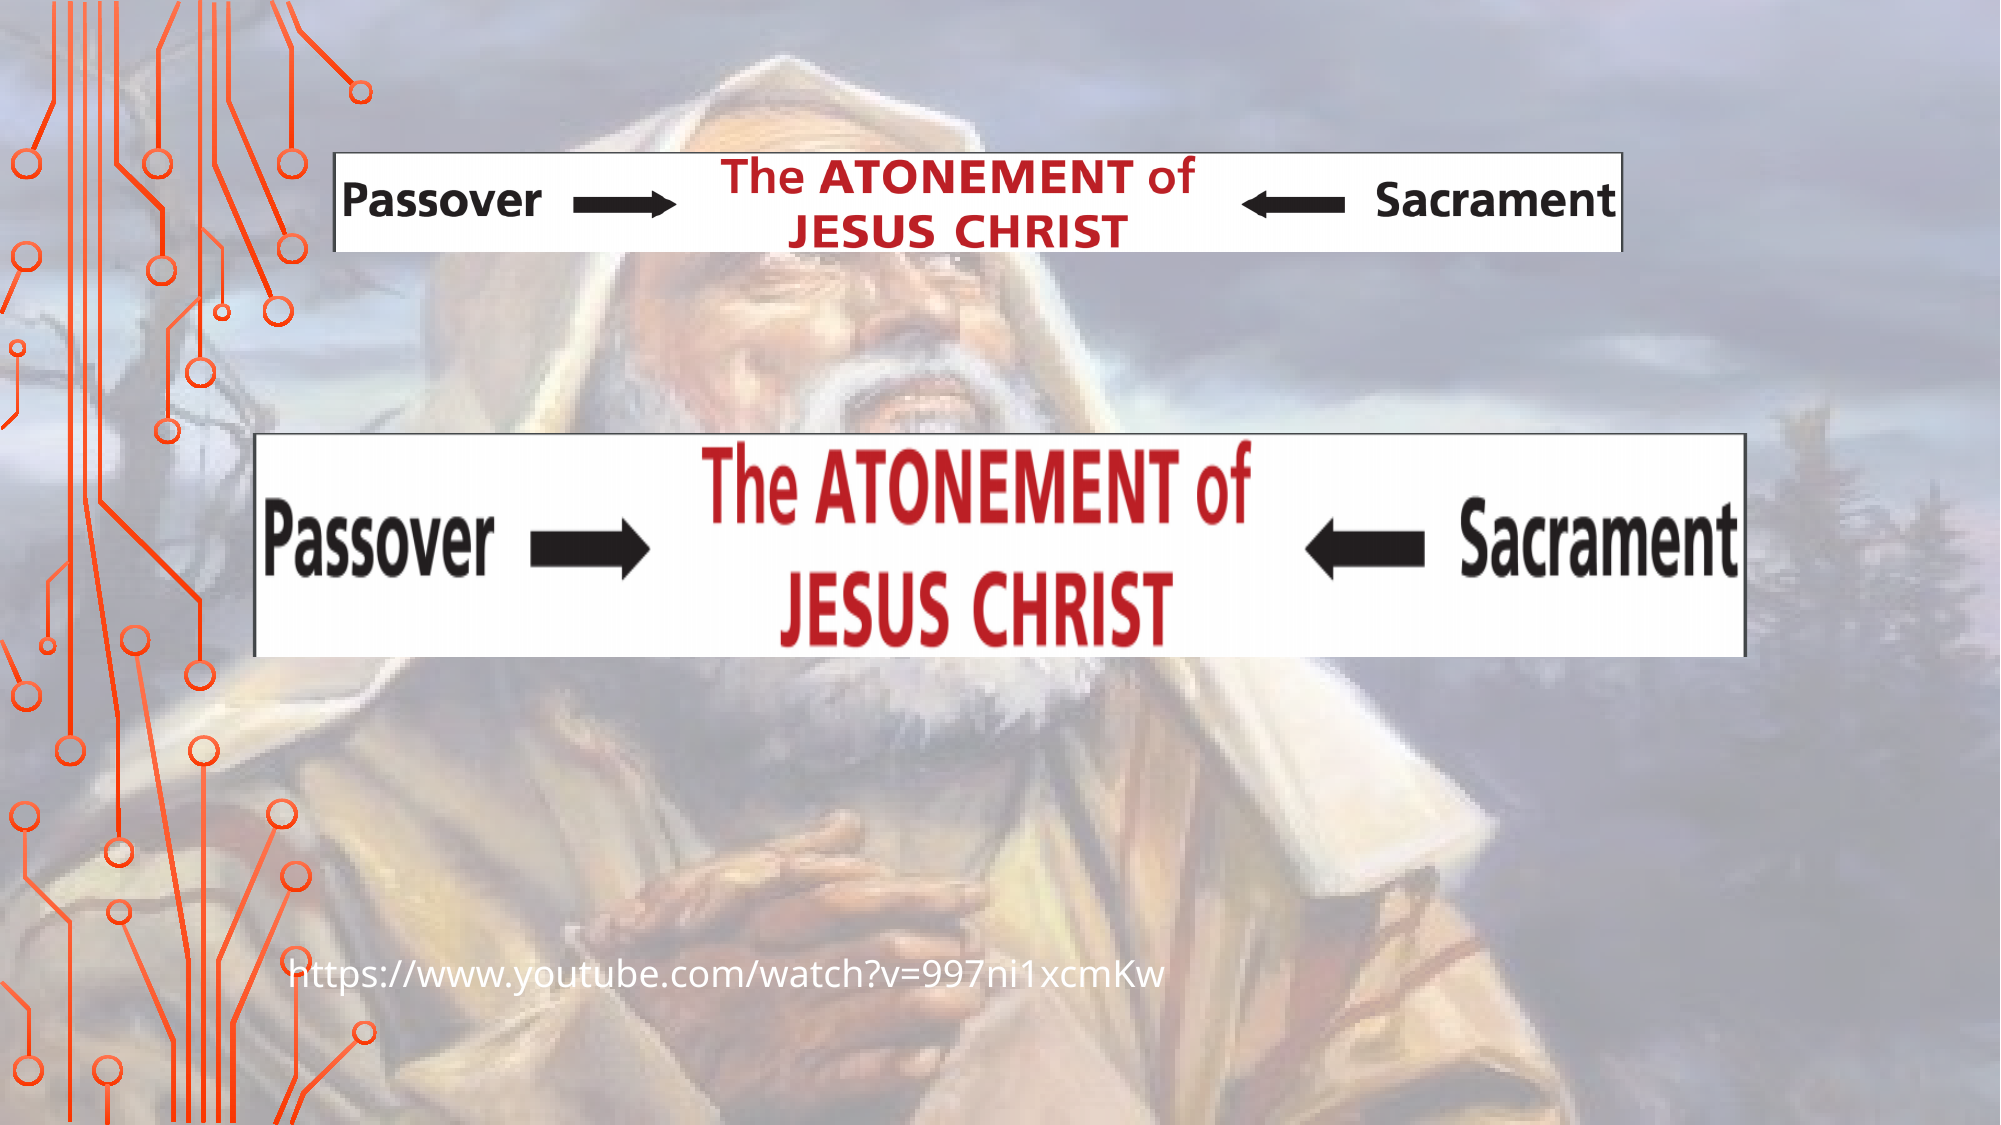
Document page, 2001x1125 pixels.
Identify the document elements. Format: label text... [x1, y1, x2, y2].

picture [252, 433, 1748, 657]
picture [332, 151, 1624, 252]
text_box https://www.youtube.com/watch?v=997ni1xcmKw [272, 942, 1181, 1003]
